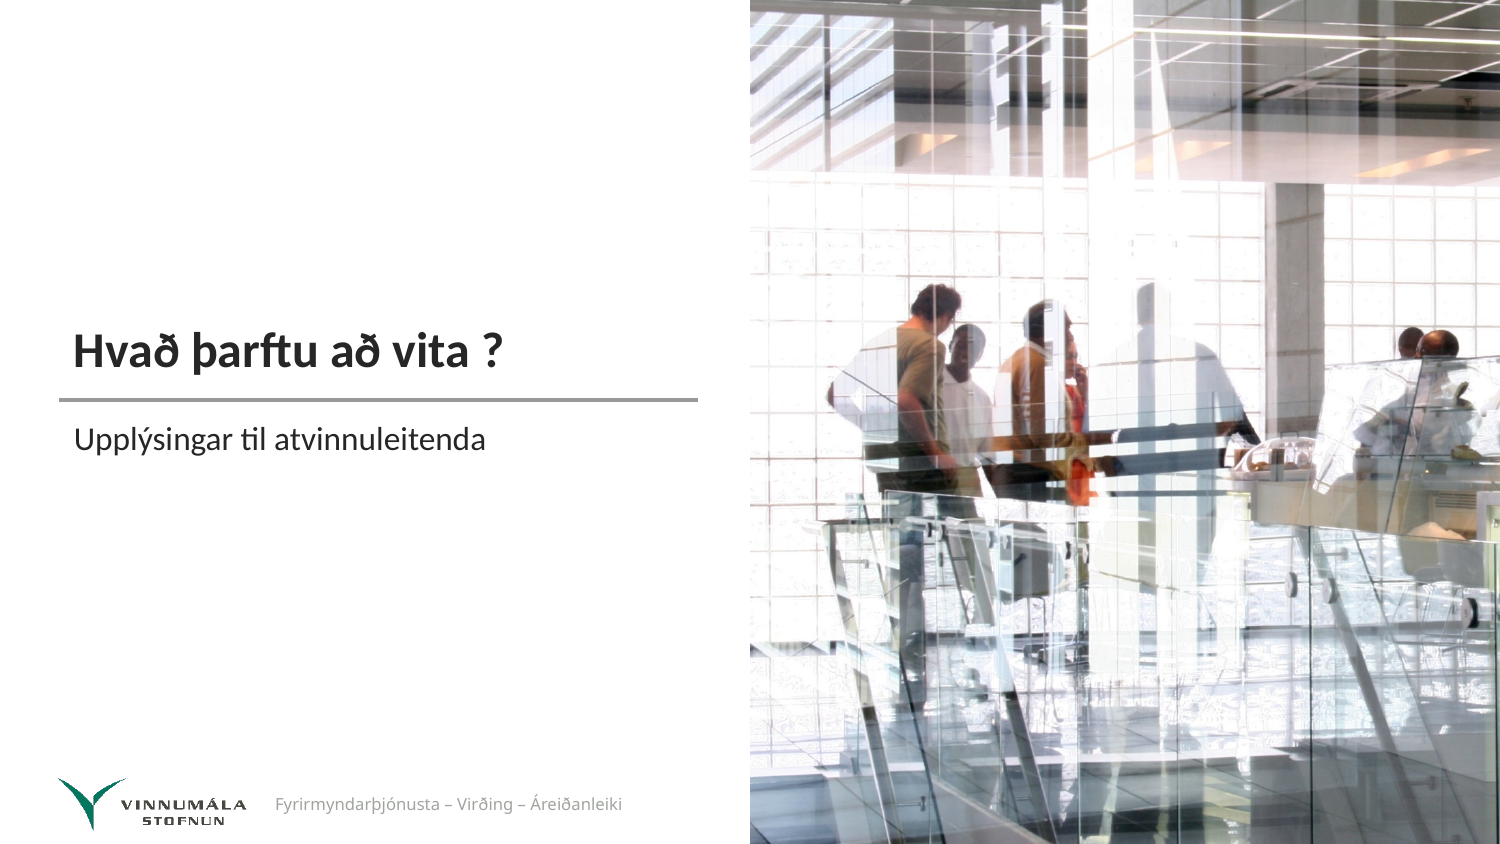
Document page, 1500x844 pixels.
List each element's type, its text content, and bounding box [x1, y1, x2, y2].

subtitle Upplýsingar til atvinnuleitenda [58, 413, 698, 618]
picture [750, 0, 1500, 844]
picture [53, 774, 251, 834]
title Hvað þarftu að vita ? [58, 92, 698, 386]
